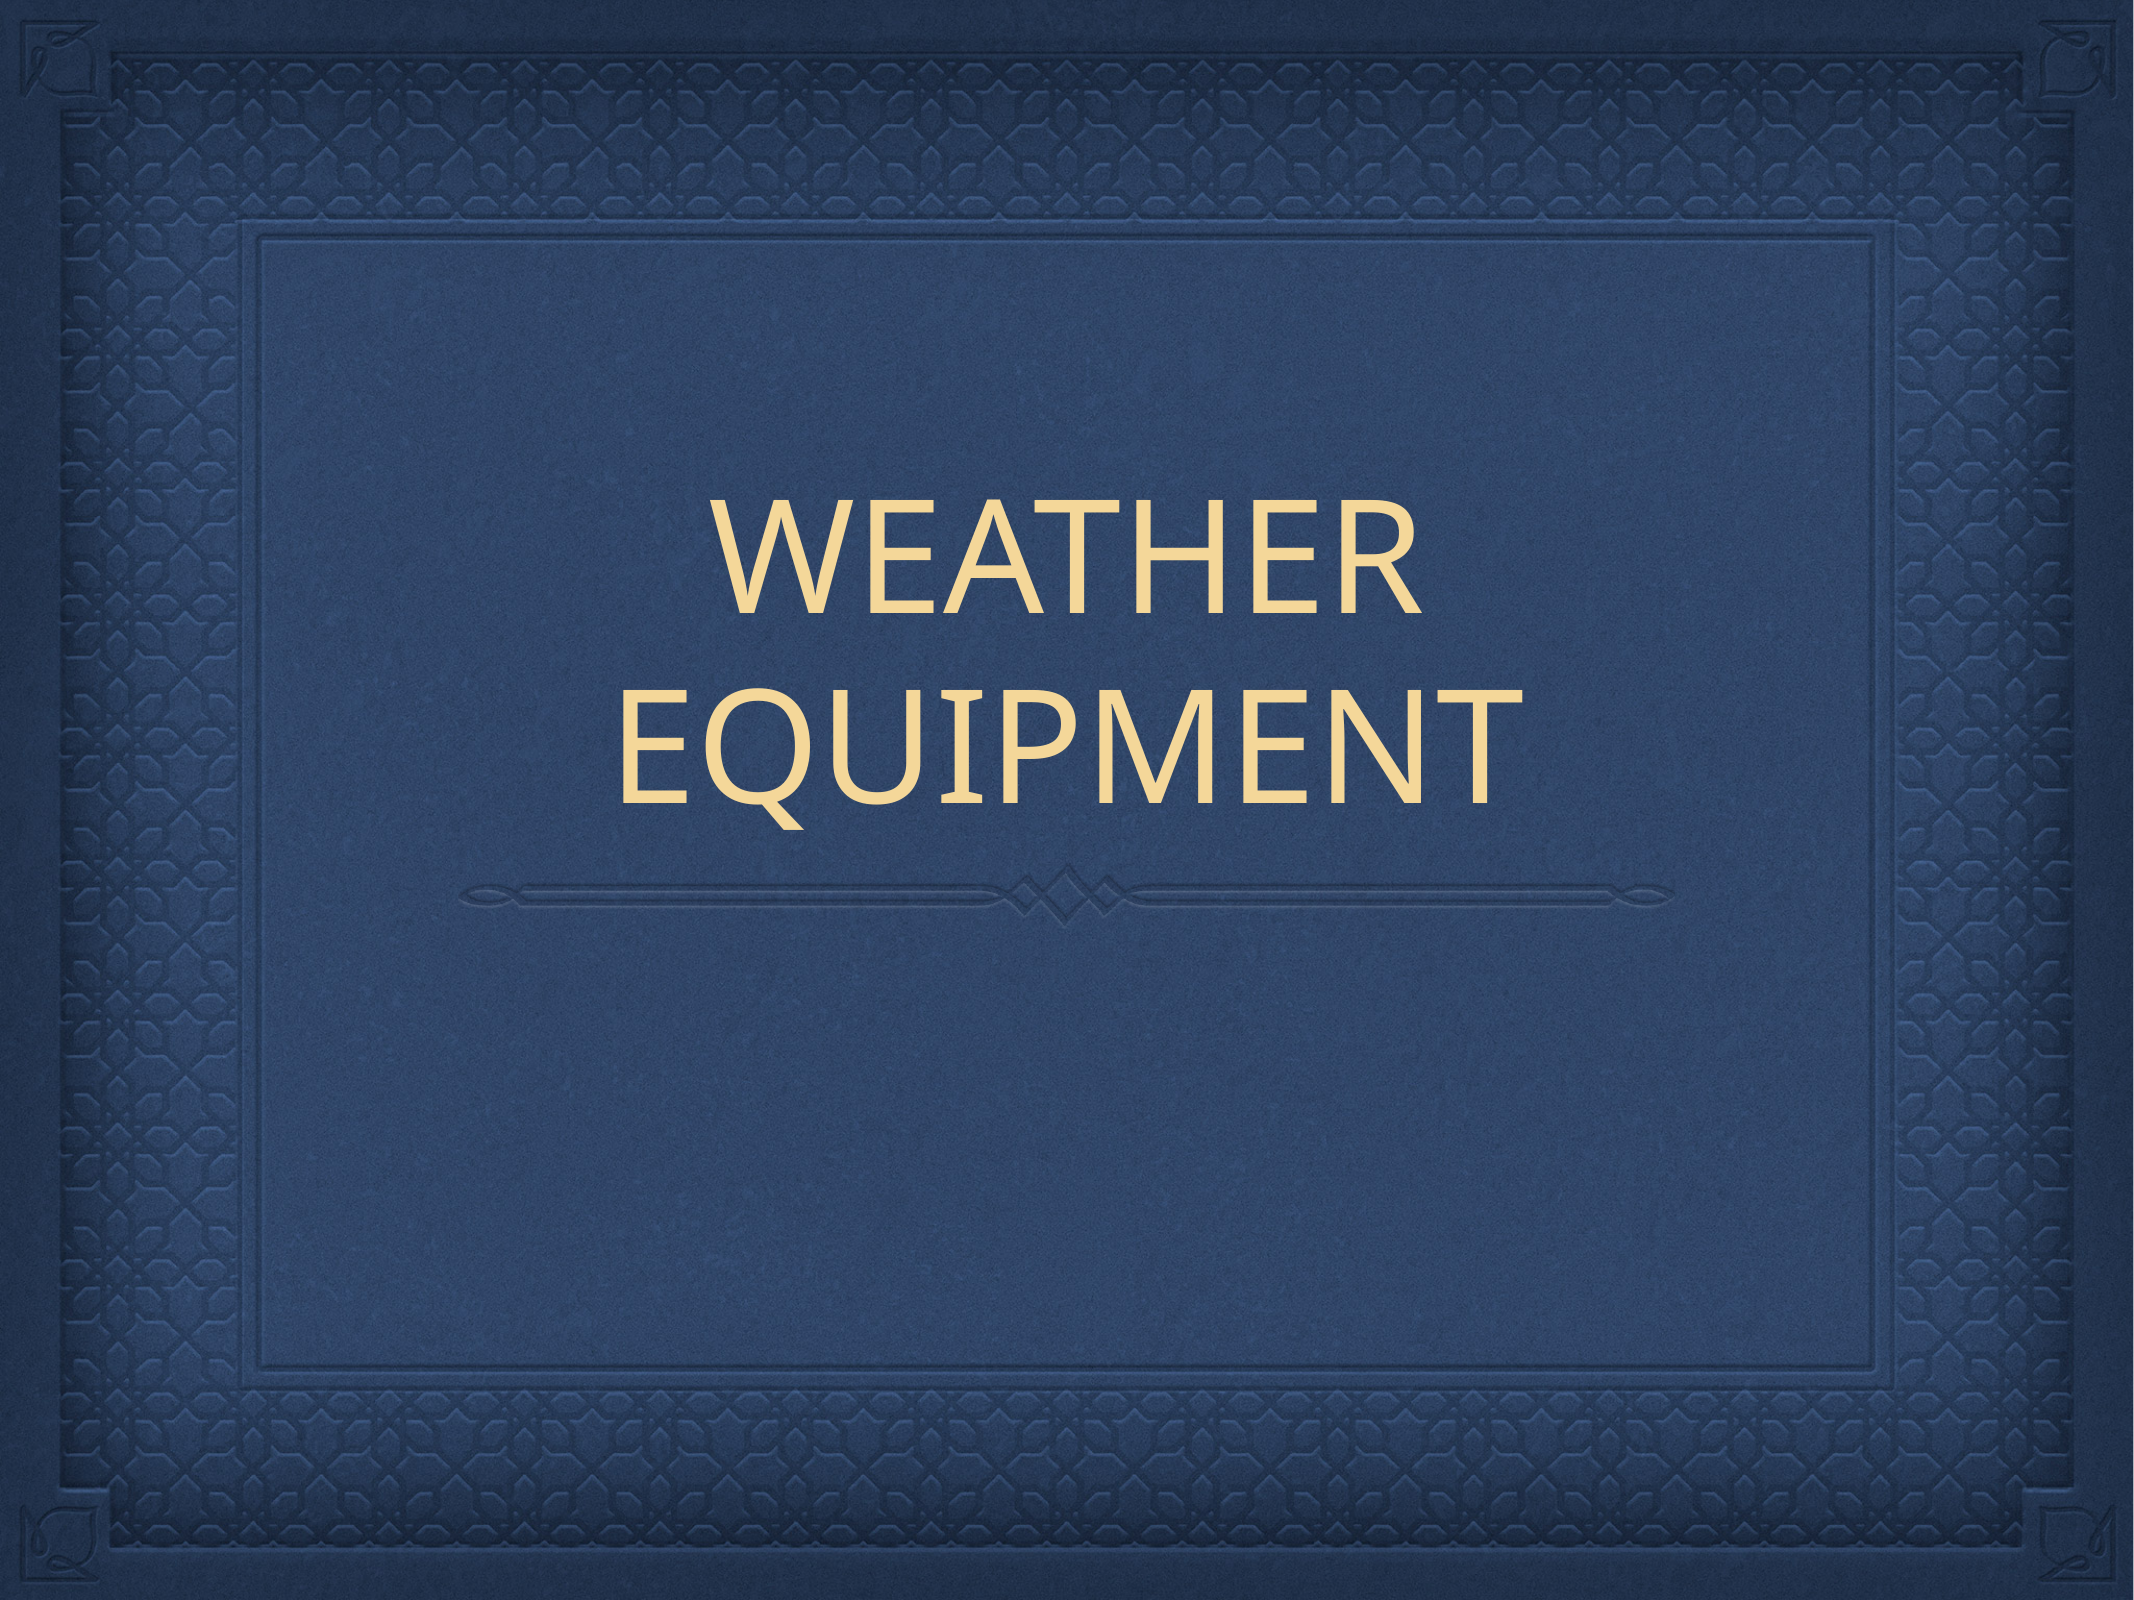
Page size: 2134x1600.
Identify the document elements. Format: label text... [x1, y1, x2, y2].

picture [0, 0, 2134, 1600]
title WEATHER EQUIPMENT [302, 372, 1832, 836]
